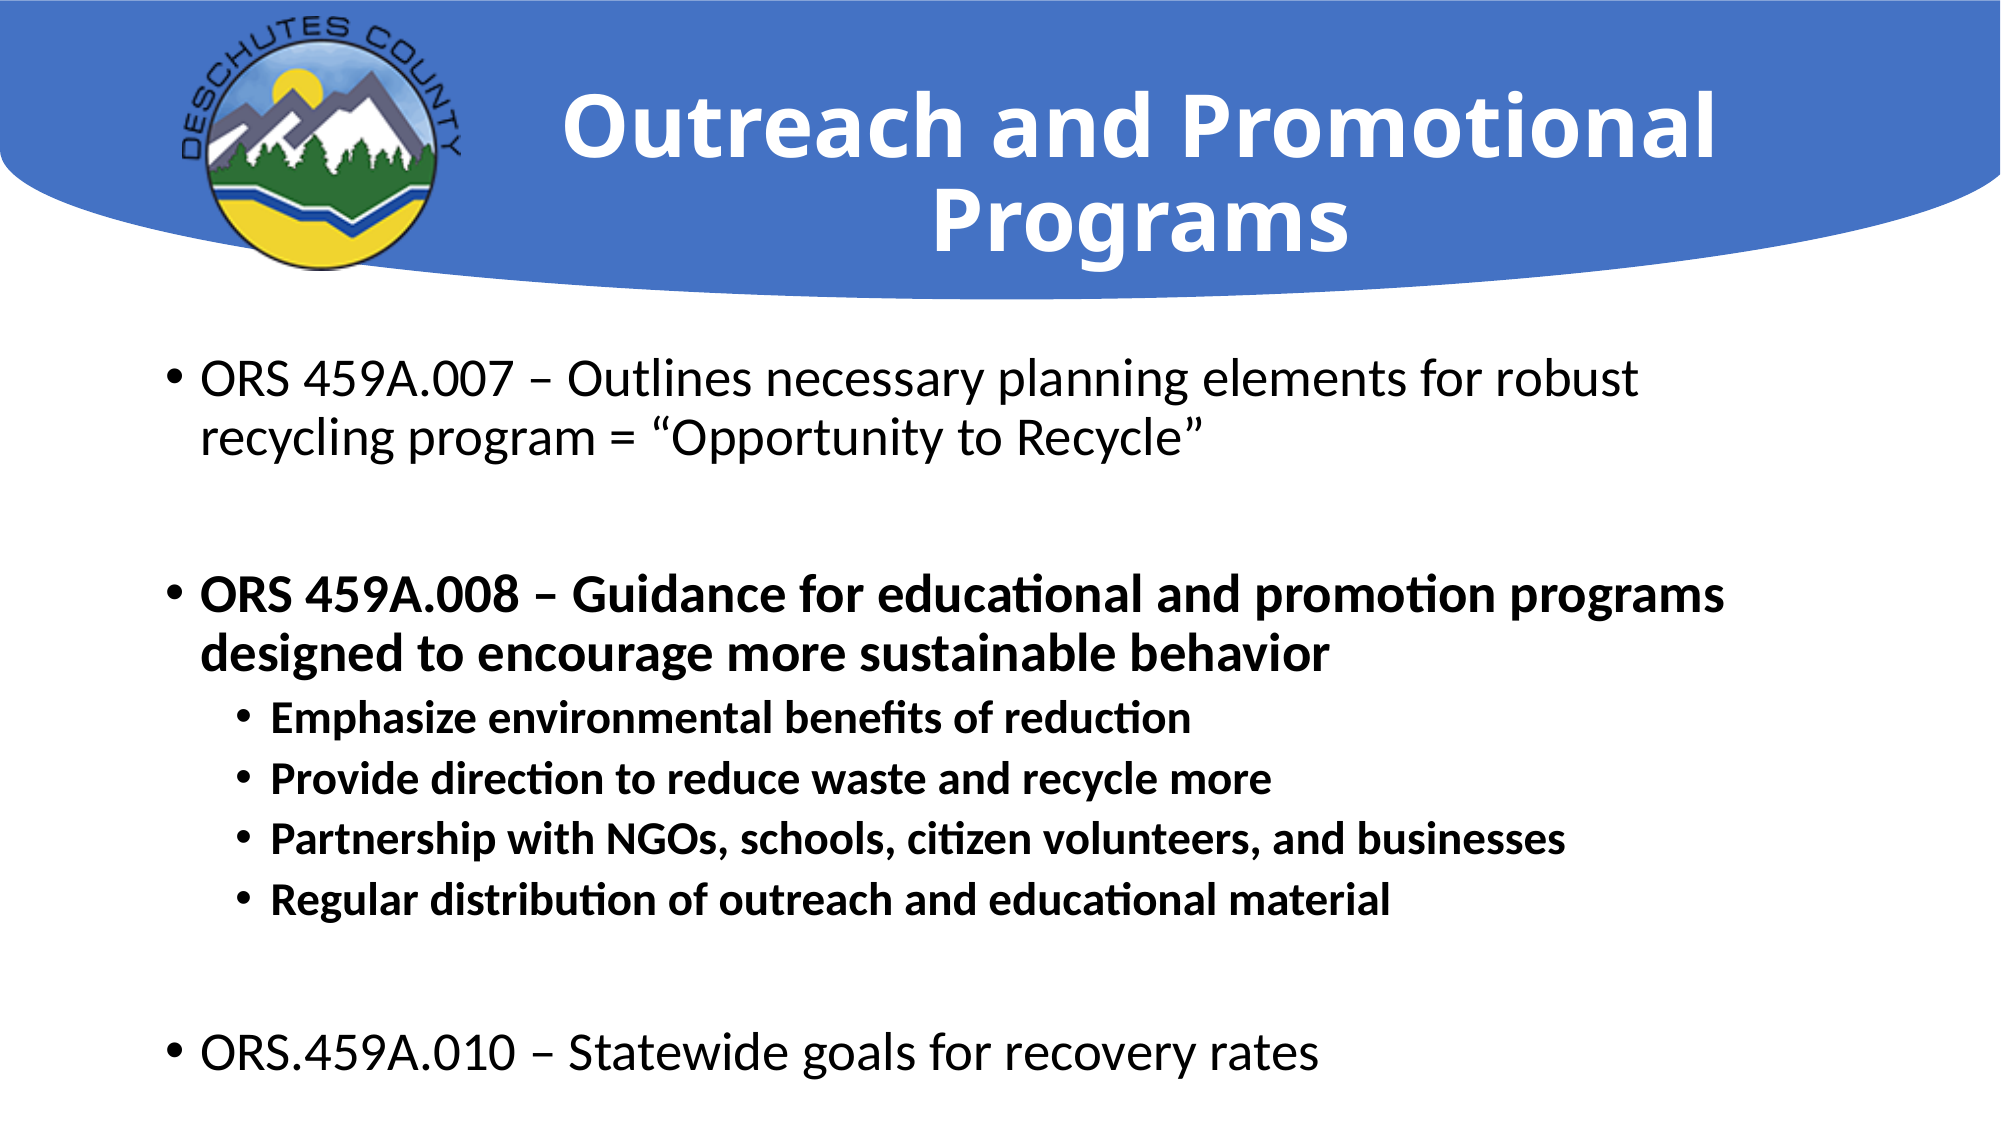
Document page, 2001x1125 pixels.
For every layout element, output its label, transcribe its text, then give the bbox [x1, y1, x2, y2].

list ORS 459A.007 – Outlines necessary planning elements for robust recycling program = “Opportunity to Recycle” ORS 459A.008 – Guidance for educational and promotion programs designed to encourage more sustainable behavior Emphasize environmental benefits of reduction Provide direction to reduce waste and recycle more Partnership with NGOs, schools, citizen volunteers, and businesses Regular distribution of outreach and educational material ORS.459A.010 – Statewide goals for recovery rates [150, 341, 1863, 1091]
title Outreach and Promotional Programs [444, 73, 1836, 278]
picture [182, 16, 461, 271]
